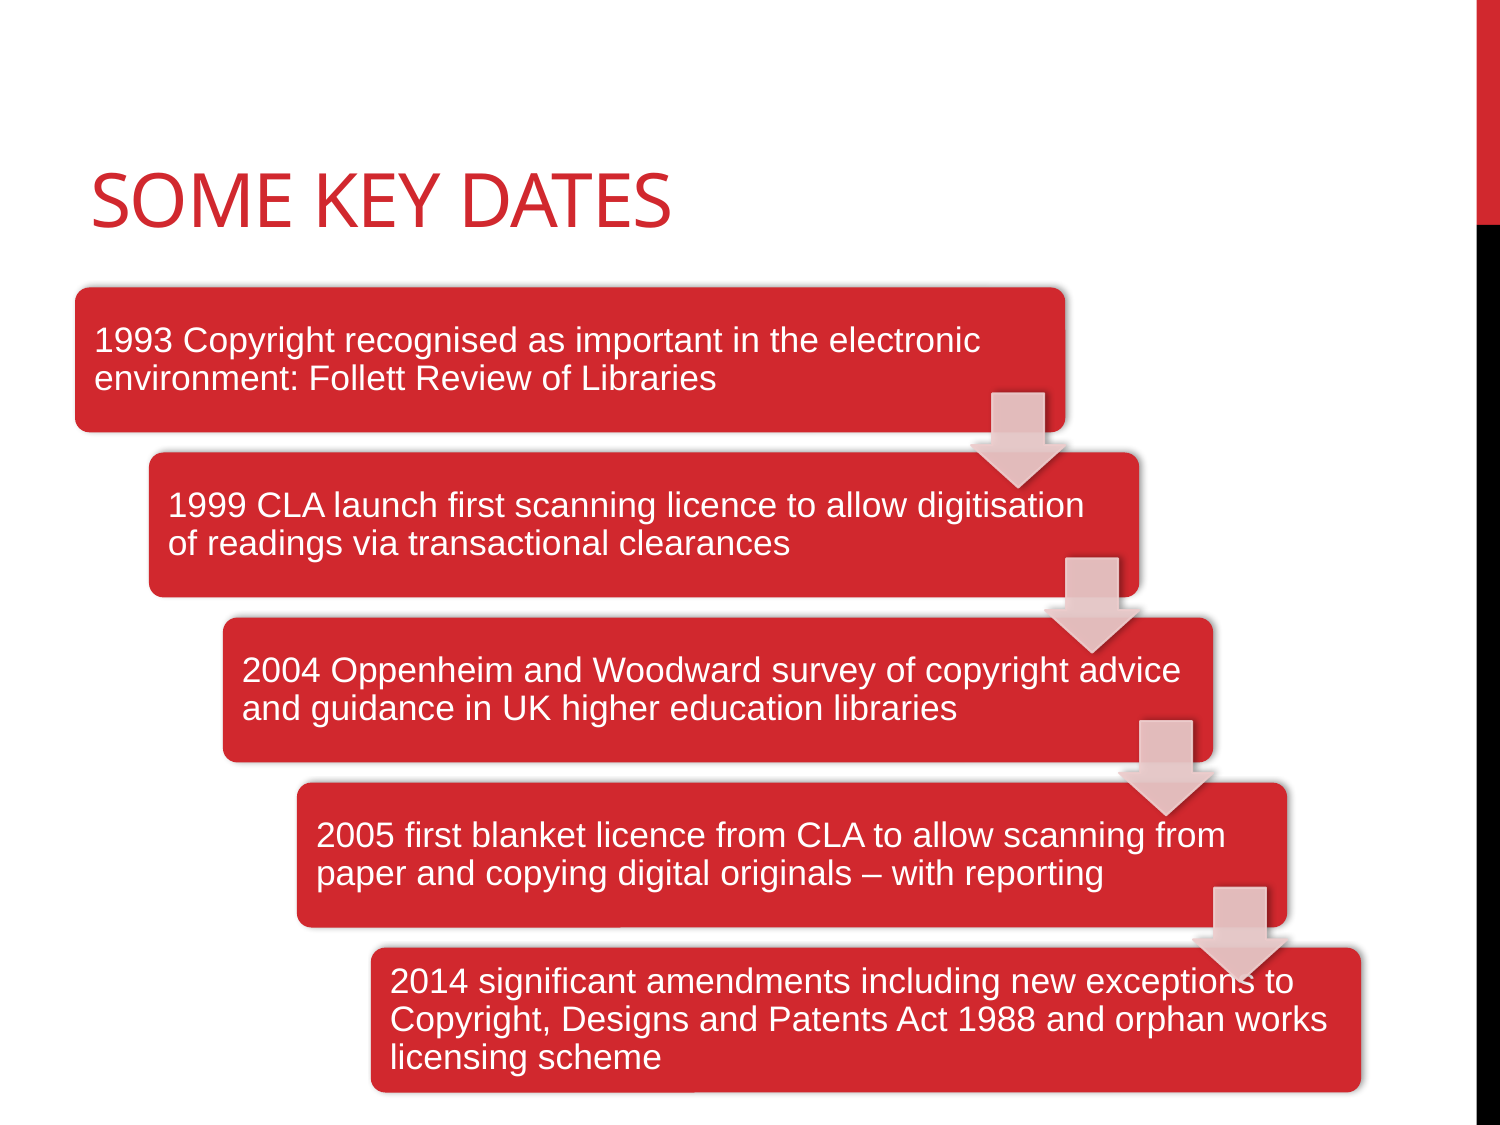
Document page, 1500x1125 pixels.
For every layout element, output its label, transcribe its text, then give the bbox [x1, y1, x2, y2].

title Some key dates [75, 25, 1025, 250]
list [74, 286, 1362, 1094]
